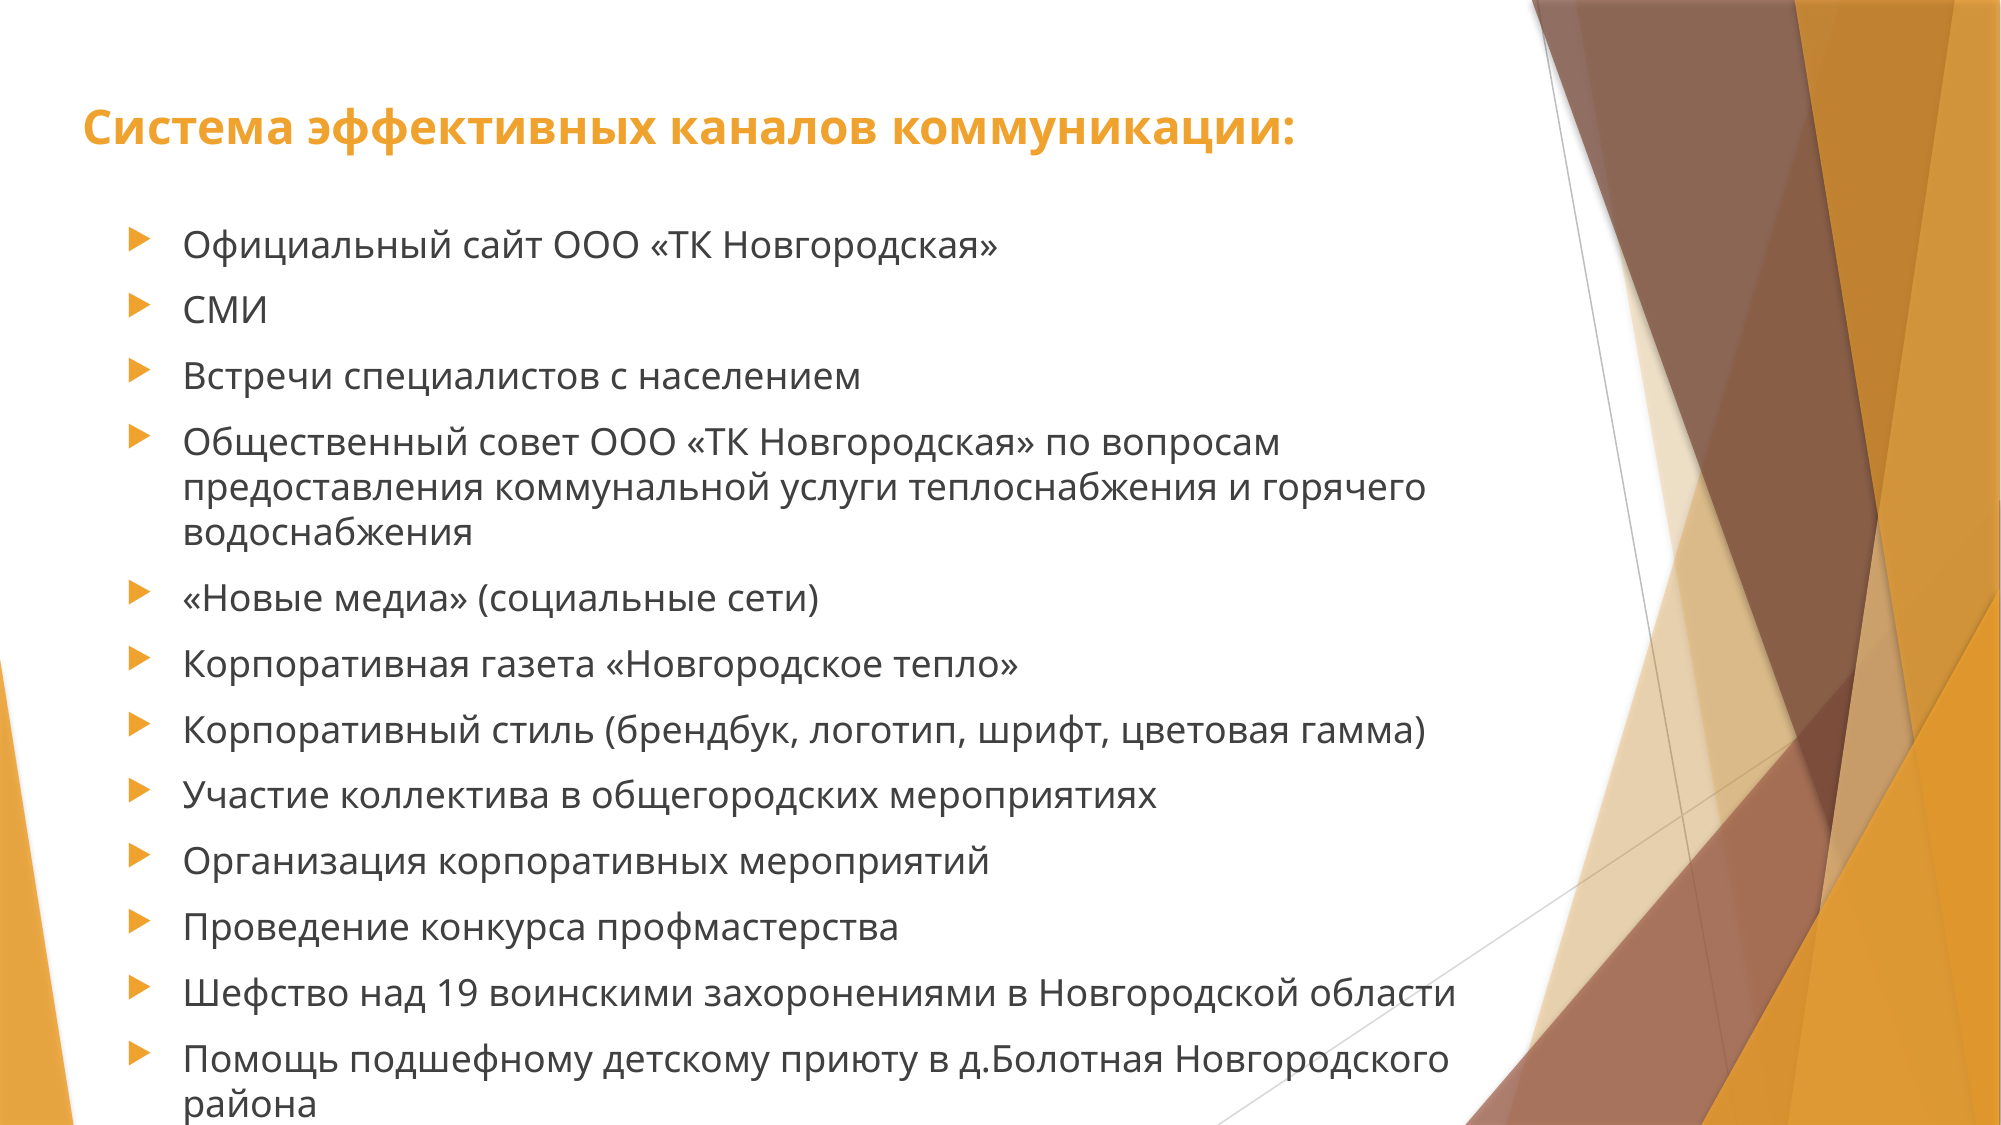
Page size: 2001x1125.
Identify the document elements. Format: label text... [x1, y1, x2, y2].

title Система эффективных каналов коммуникации: [67, 89, 1522, 196]
list Официальный сайт ООО «ТК Новгородская» СМИ Встречи специалистов с населением Общественный совет ООО «ТК Новгородская» по вопросам предоставления коммунальной услуги теплоснабжения и горячего водоснабжения «Новые медиа» (социальные сети) Корпоративная газета «Новгородское тепло» Корпоративный стиль (брендбук, логотип, шрифт, цветовая гамма) Участие коллектива в общегородских мероприятиях Организация корпоративных мероприятий Проведение конкурса профмастерства Шефство над 19 воинскими захоронениями в Новгородской области Помощь подшефному детскому приюту в д.Болотная Новгородского района [111, 213, 1522, 1053]
